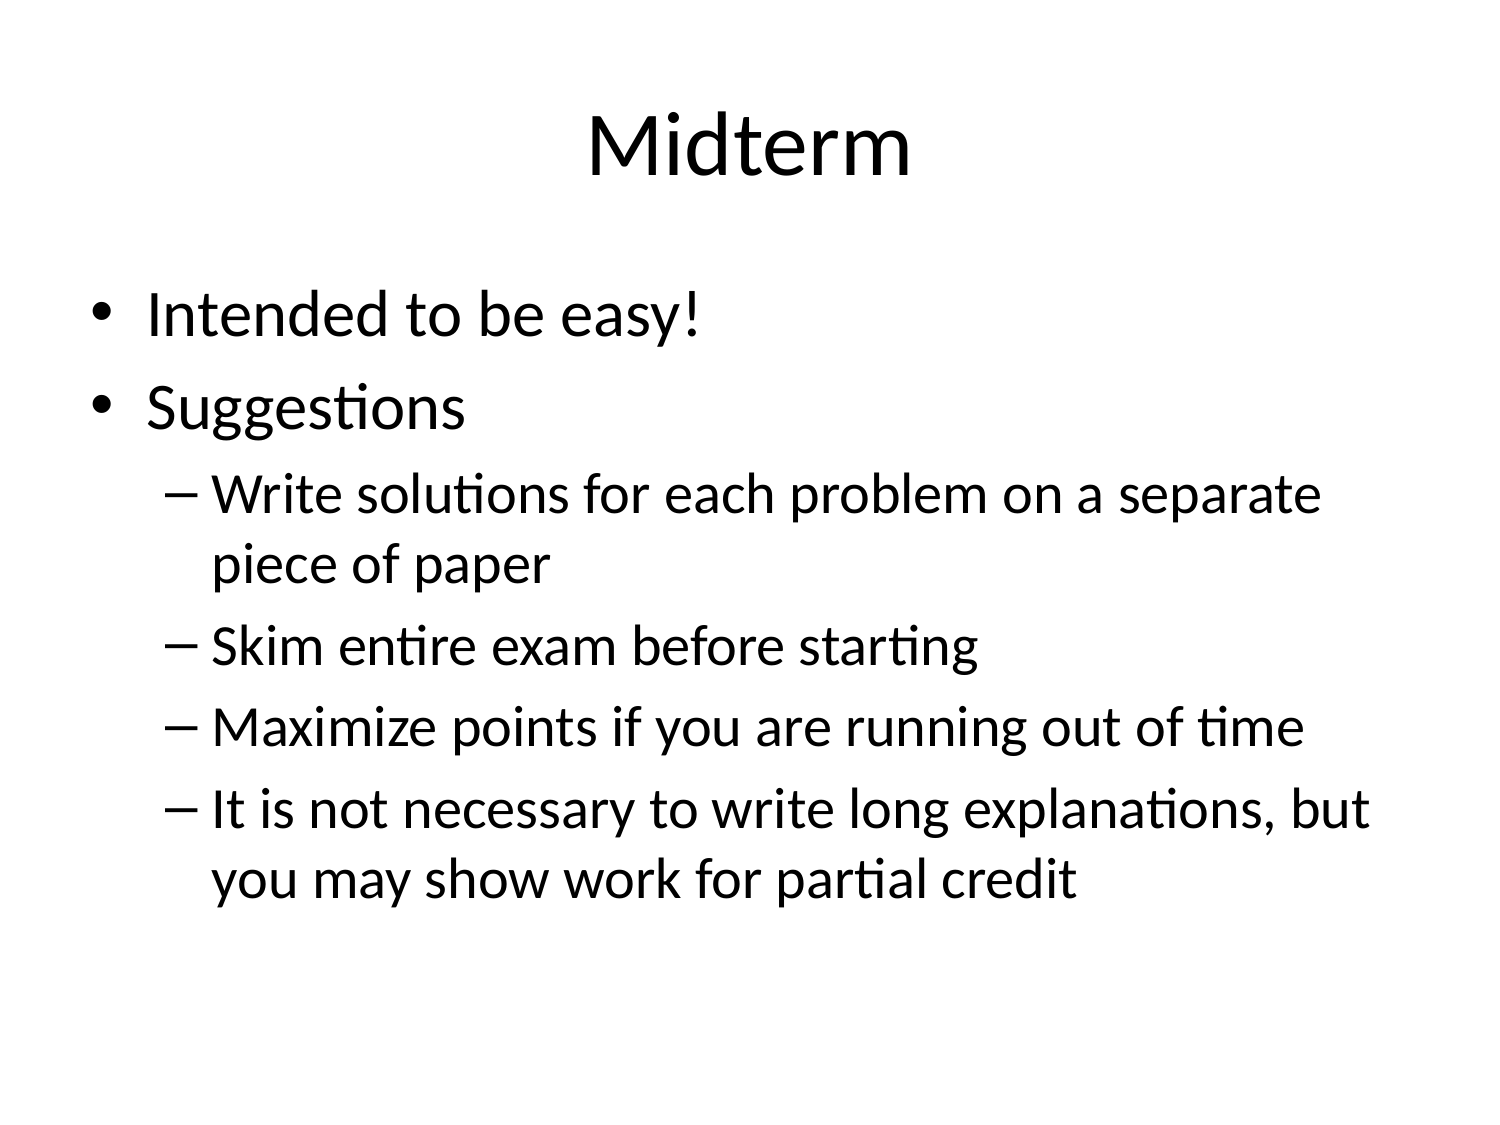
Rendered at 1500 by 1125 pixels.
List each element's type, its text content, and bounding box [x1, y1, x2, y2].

list Intended to be easy! Suggestions Write solutions for each problem on a separate piece of paper Skim entire exam before starting Maximize points if you are running out of time It is not necessary to write long explanations, but you may show work for partial credit [75, 262, 1425, 1005]
title Midterm [75, 45, 1425, 233]
